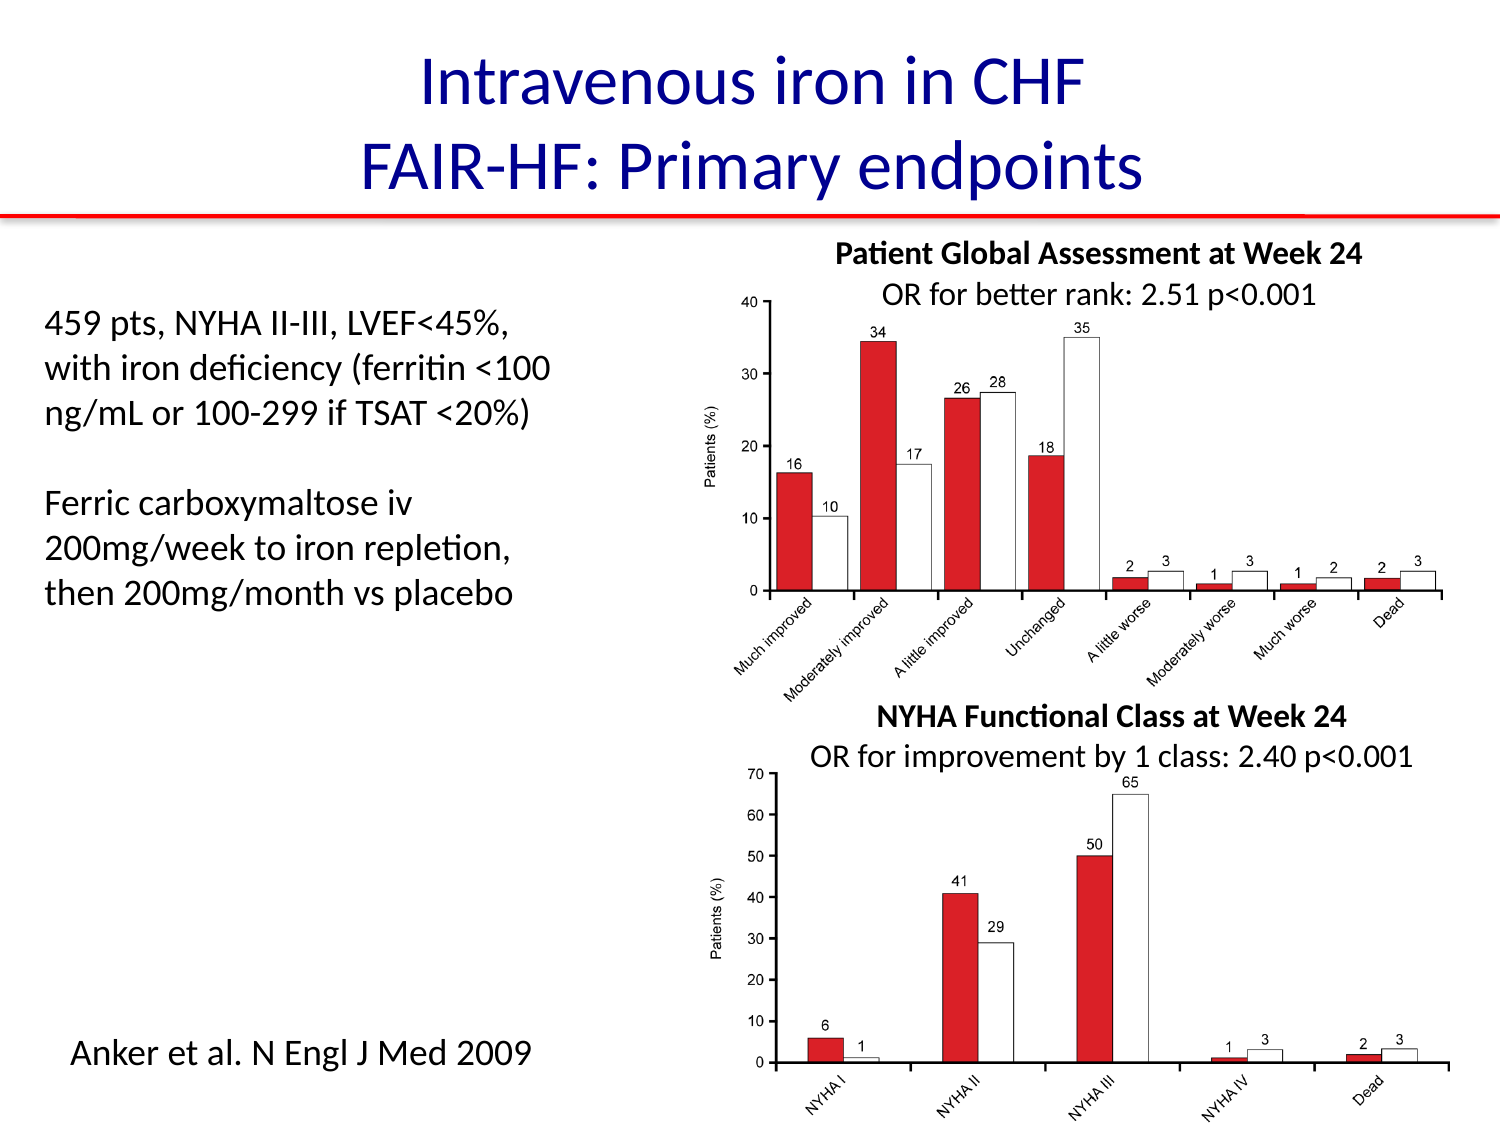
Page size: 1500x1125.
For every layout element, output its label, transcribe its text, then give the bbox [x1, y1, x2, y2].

title Intravenous iron in CHF FAIR-HF: Primary endpoints [75, 25, 1425, 212]
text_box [0, 215, 1500, 1125]
